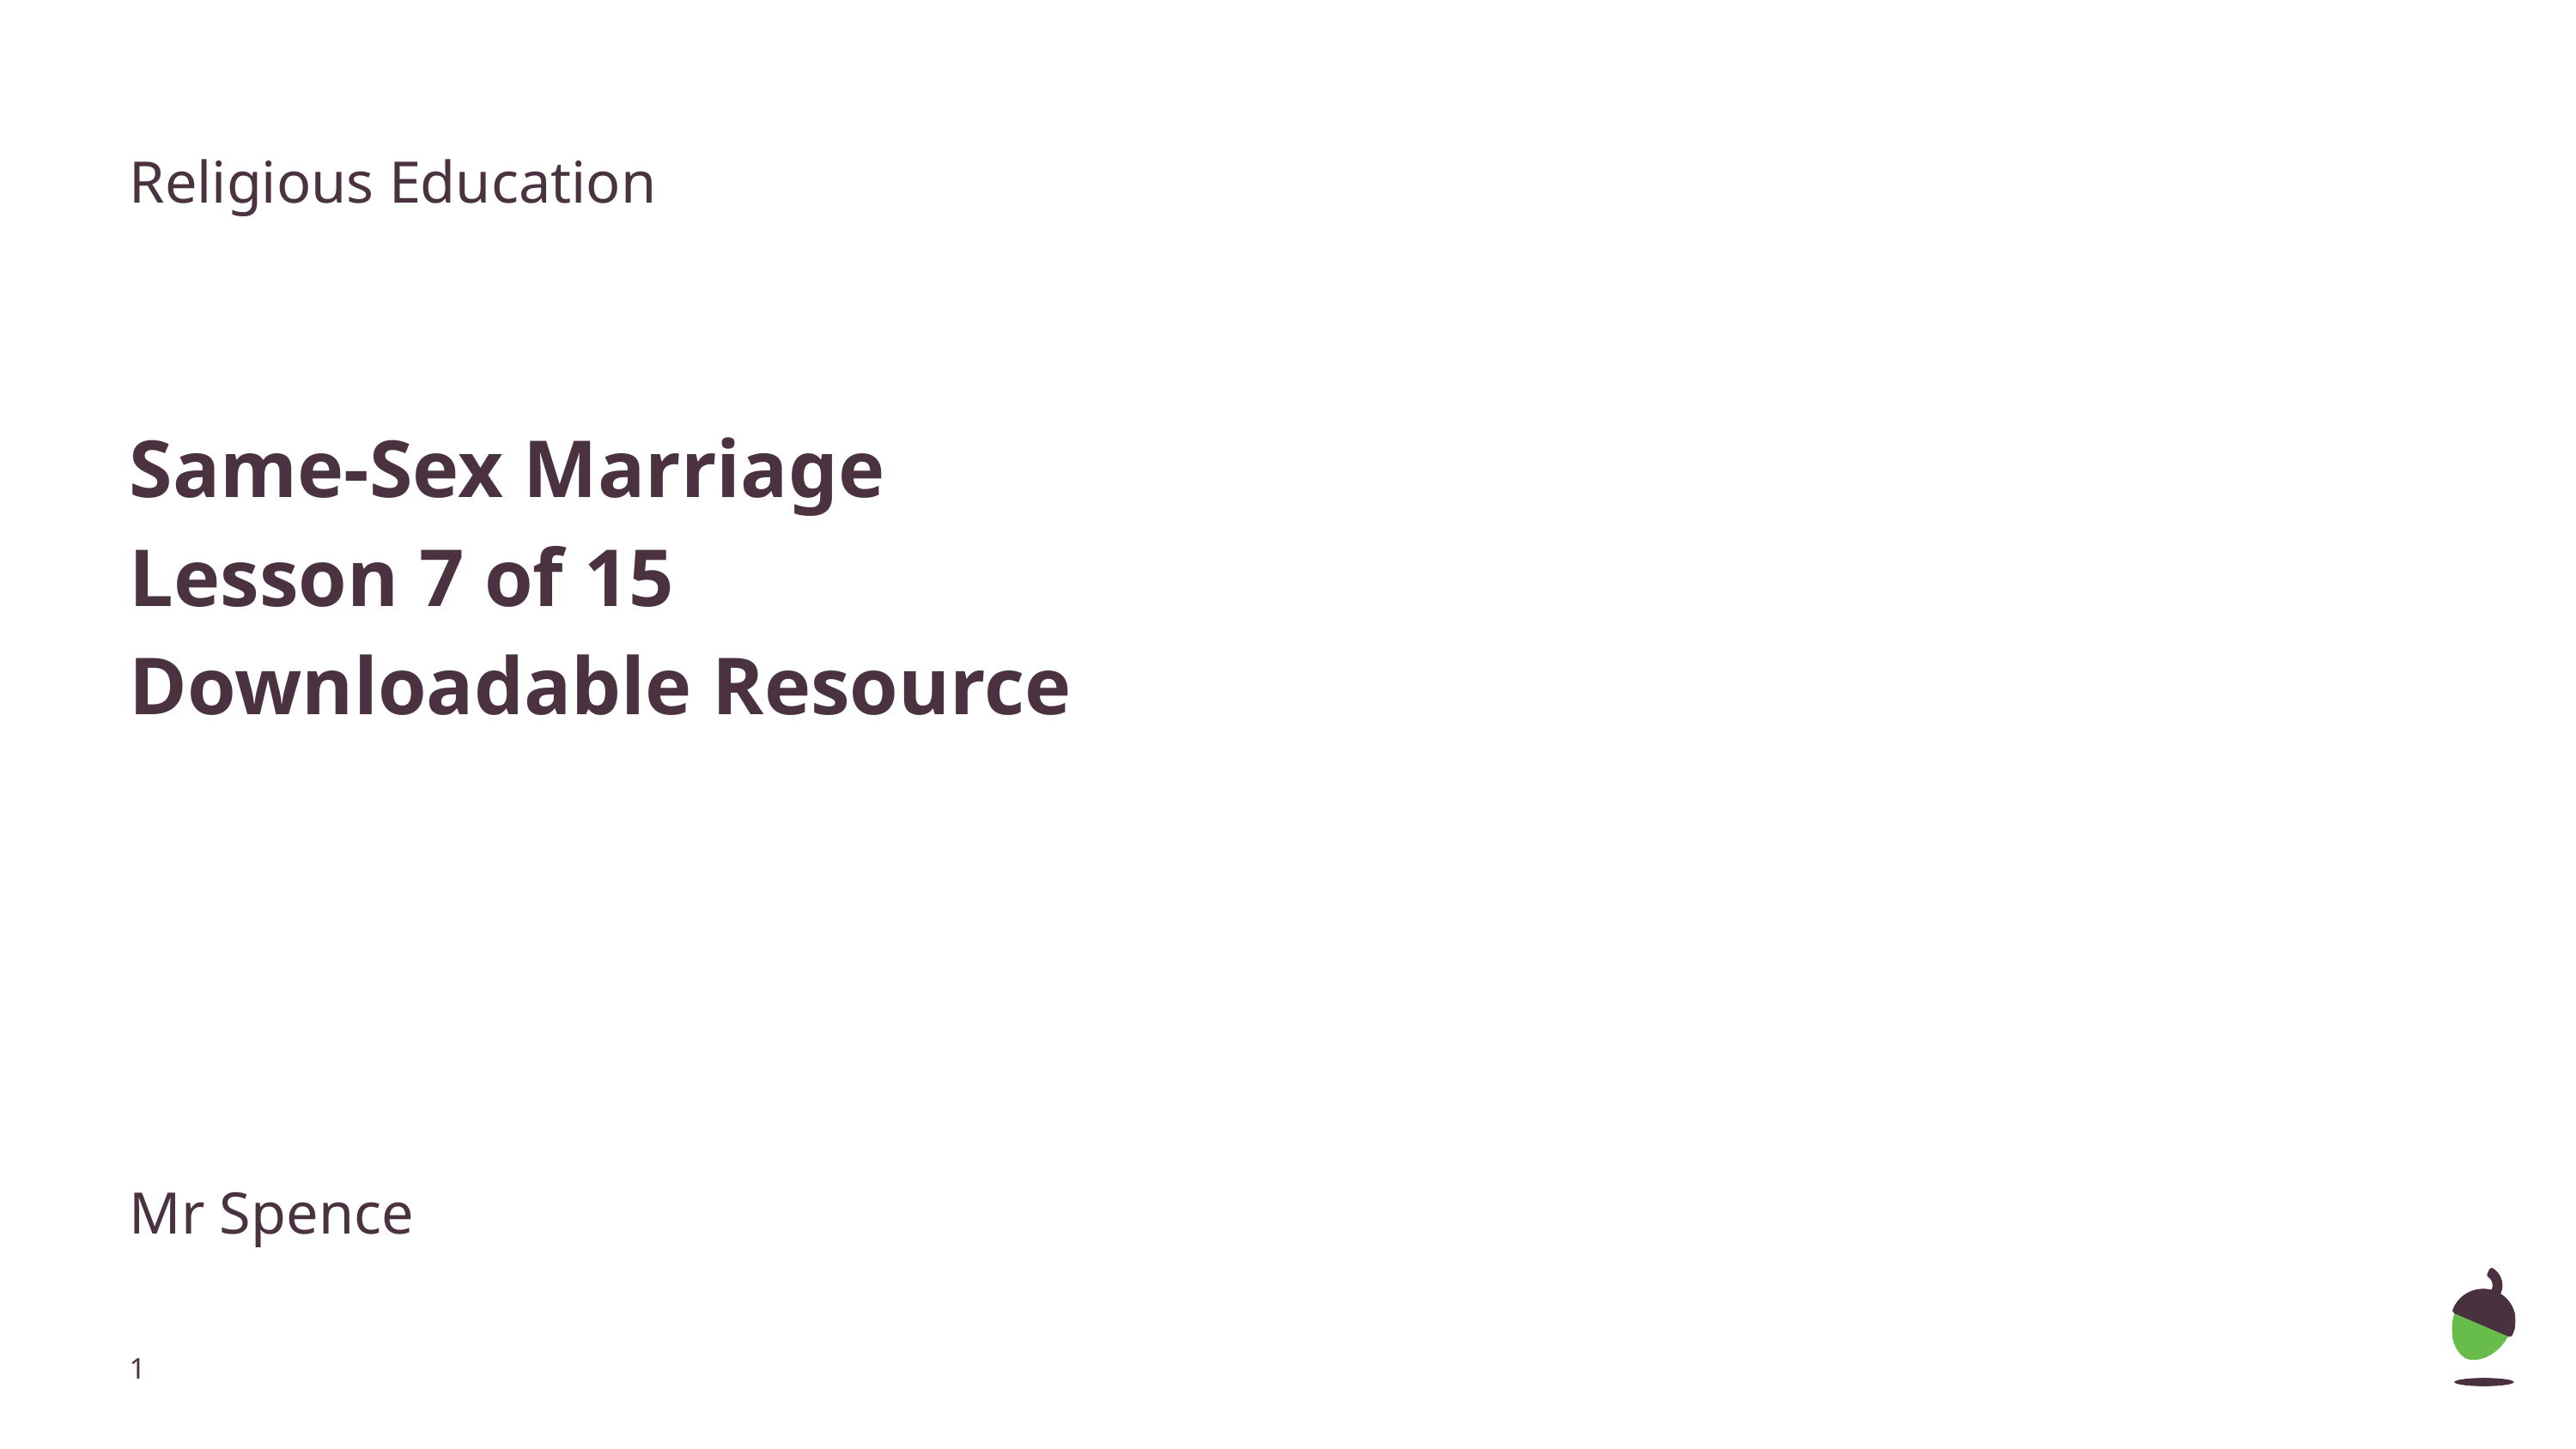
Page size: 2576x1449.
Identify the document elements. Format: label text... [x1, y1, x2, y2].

subtitle Religious Education [129, 124, 2447, 349]
slide_number ‹#› [129, 1349, 332, 1401]
title Same-Sex Marriage Lesson 7 of 15 Downloadable Resource [129, 404, 2447, 930]
picture [2451, 1268, 2516, 1386]
subtitle Mr Spence [129, 1155, 1242, 1331]
